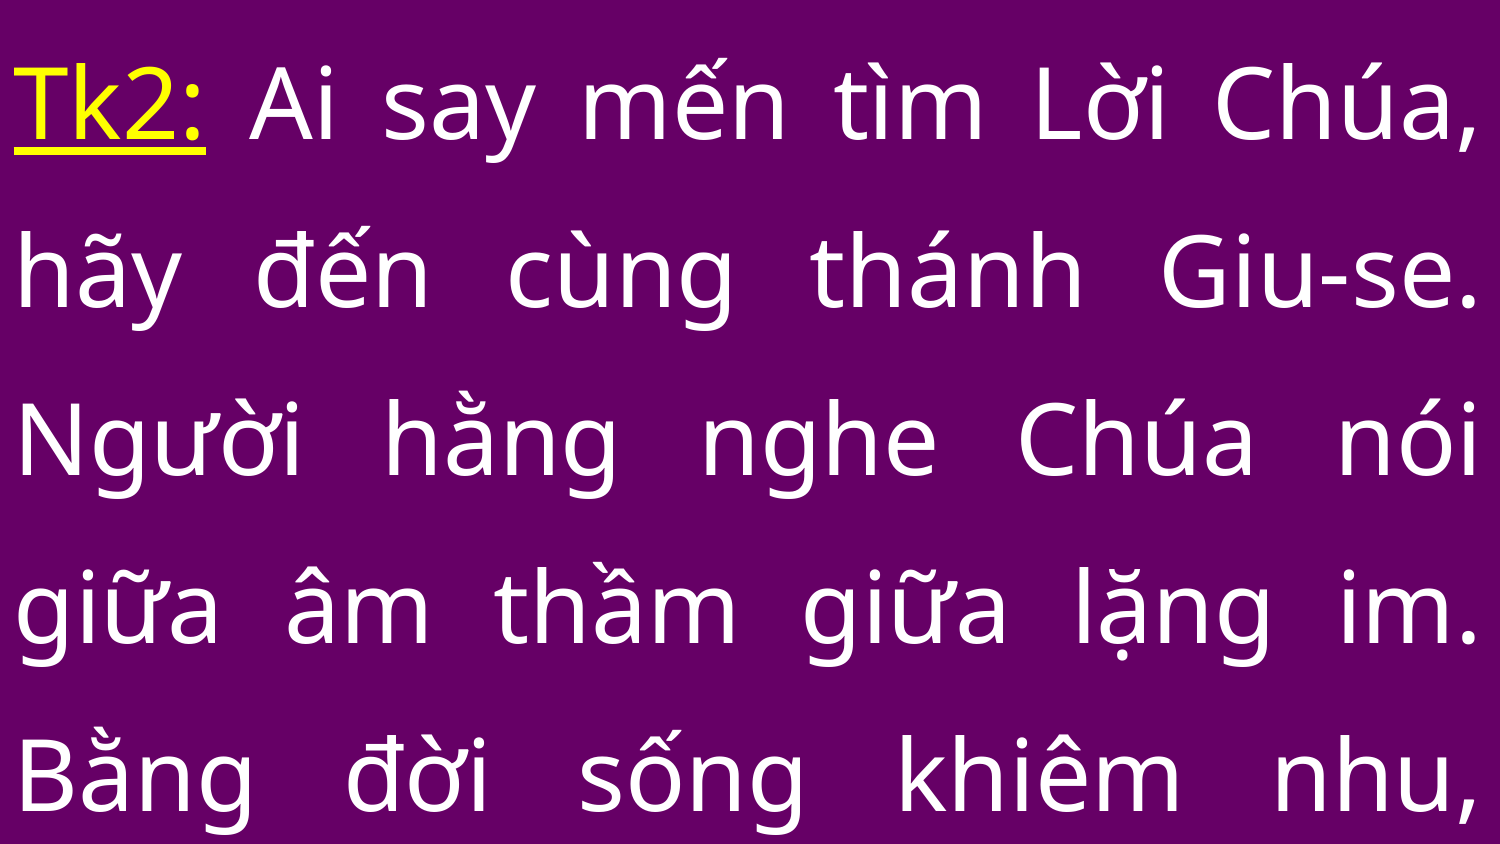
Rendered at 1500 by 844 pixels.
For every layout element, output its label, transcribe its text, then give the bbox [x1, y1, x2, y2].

subtitle Tk2: Ai say mến tìm Lời Chúa, hãy đến cùng thánh Giu-se. Người hằng nghe Chúa nói giữa âm thầm giữa lặng im. Bằng đời sống khiêm nhu, Người nhìn xem Đấng Vô Hình [0, 0, 1499, 844]
